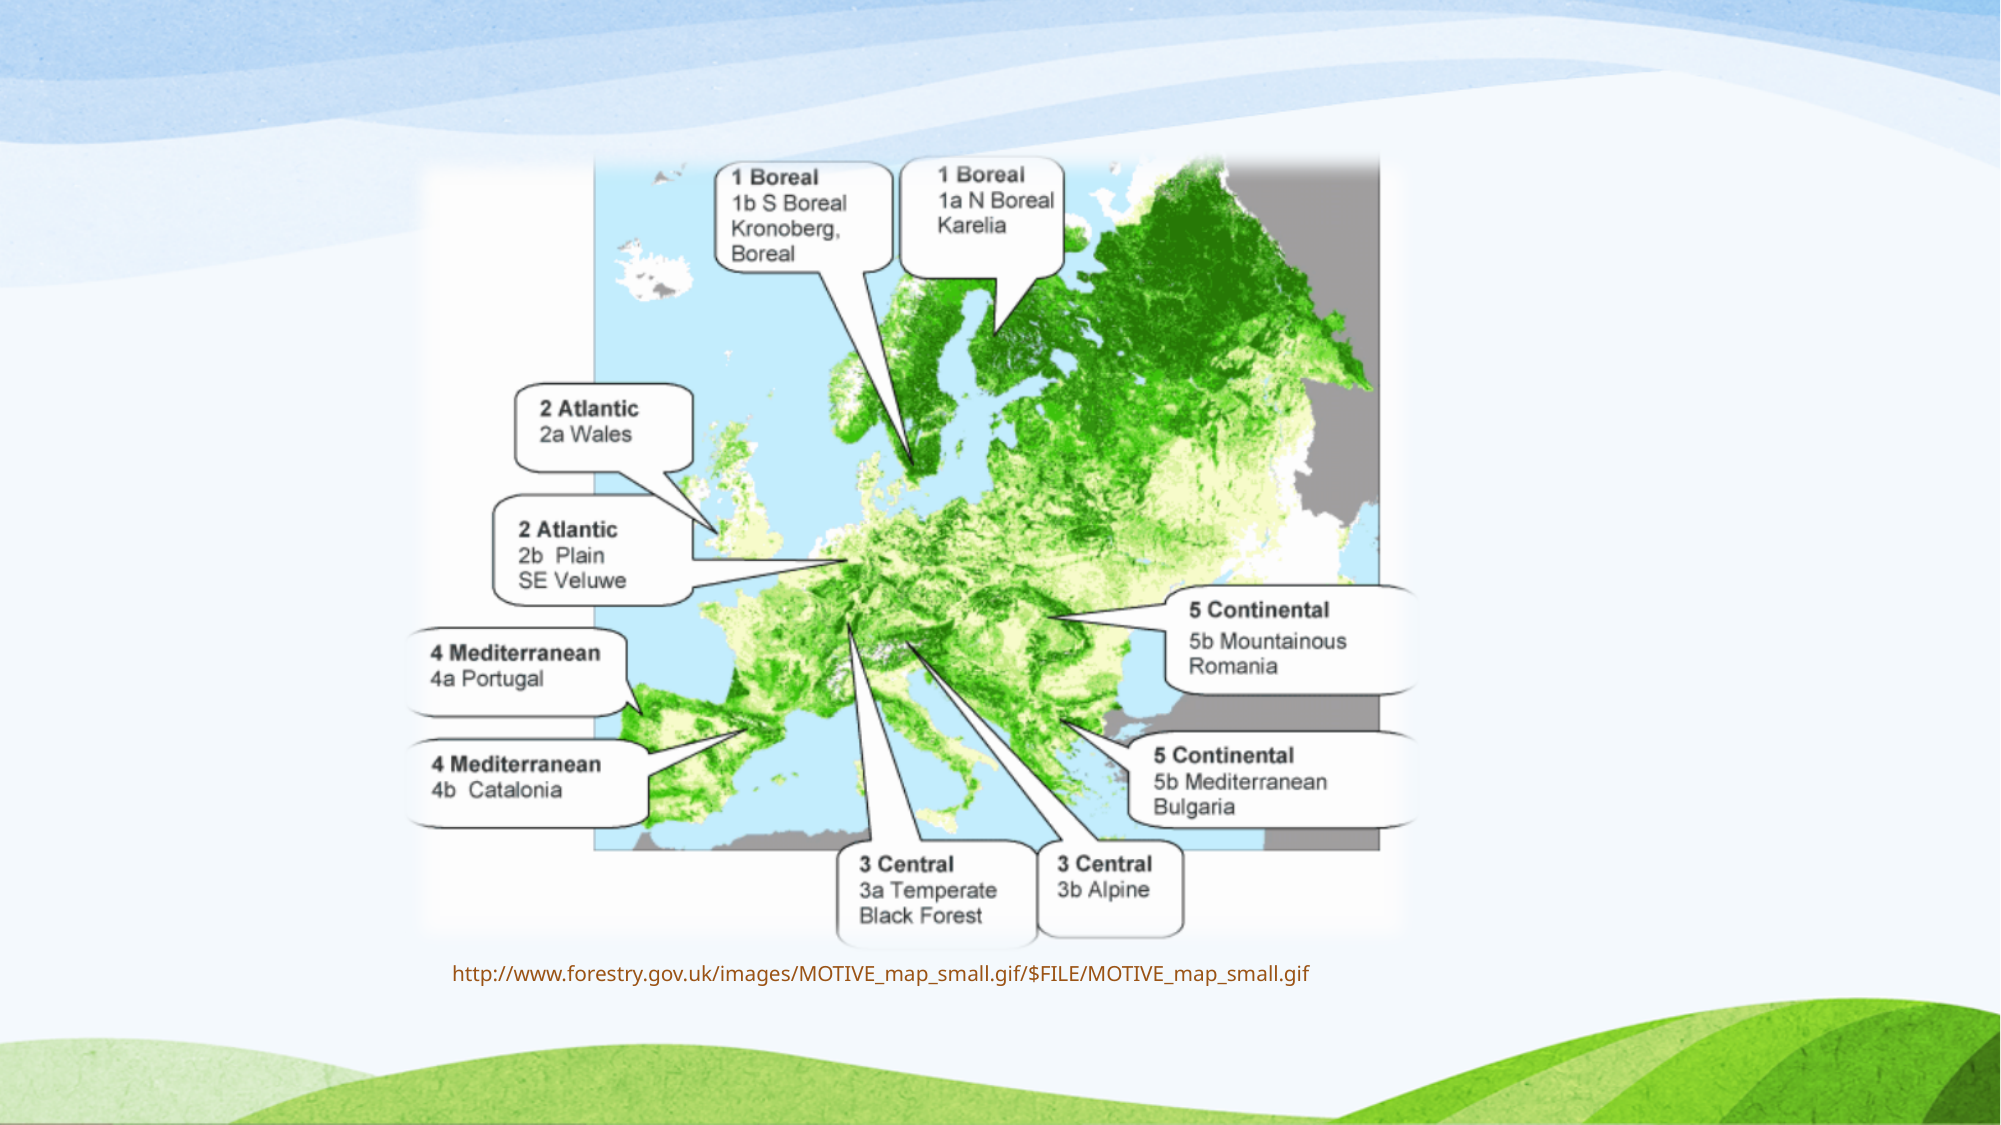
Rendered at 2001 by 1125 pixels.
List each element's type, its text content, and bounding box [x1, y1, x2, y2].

picture [0, 0, 2001, 1125]
title [174, 50, 1825, 250]
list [404, 149, 1422, 954]
text_box http://www.forestry.gov.uk/images/MOTIVE_map_small.gif/$FILE/MOTIVE_map_small.gif [437, 953, 1439, 994]
